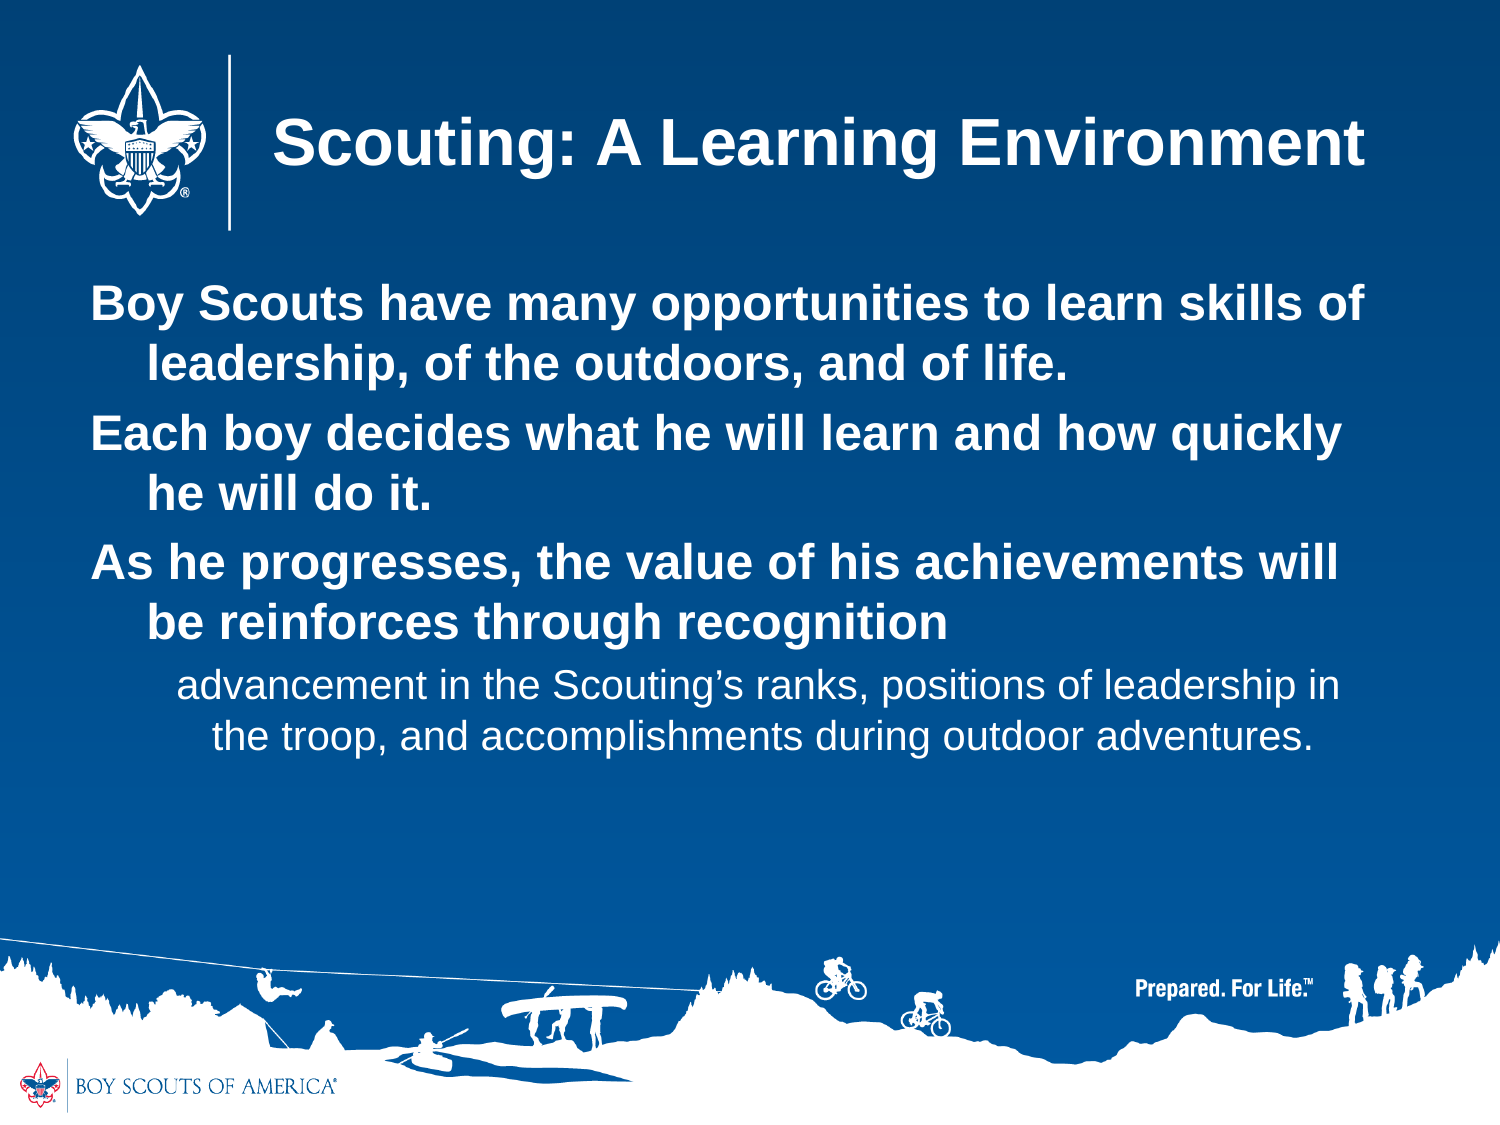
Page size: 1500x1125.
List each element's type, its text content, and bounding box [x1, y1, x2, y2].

list Boy Scouts have many opportunities to learn skills of leadership, of the outdoors, and of life. Each boy decides what he will learn and how quickly he will do it. As he progresses, the value of his achievements will be reinforces through recognition advancement in the Scouting’s ranks, positions of leadership in the troop, and accomplishments during outdoor adventures. [74, 262, 1426, 1006]
title Scouting: A Learning Environment [256, 44, 1413, 233]
picture [0, 937, 1500, 1125]
picture [73, 54, 231, 231]
